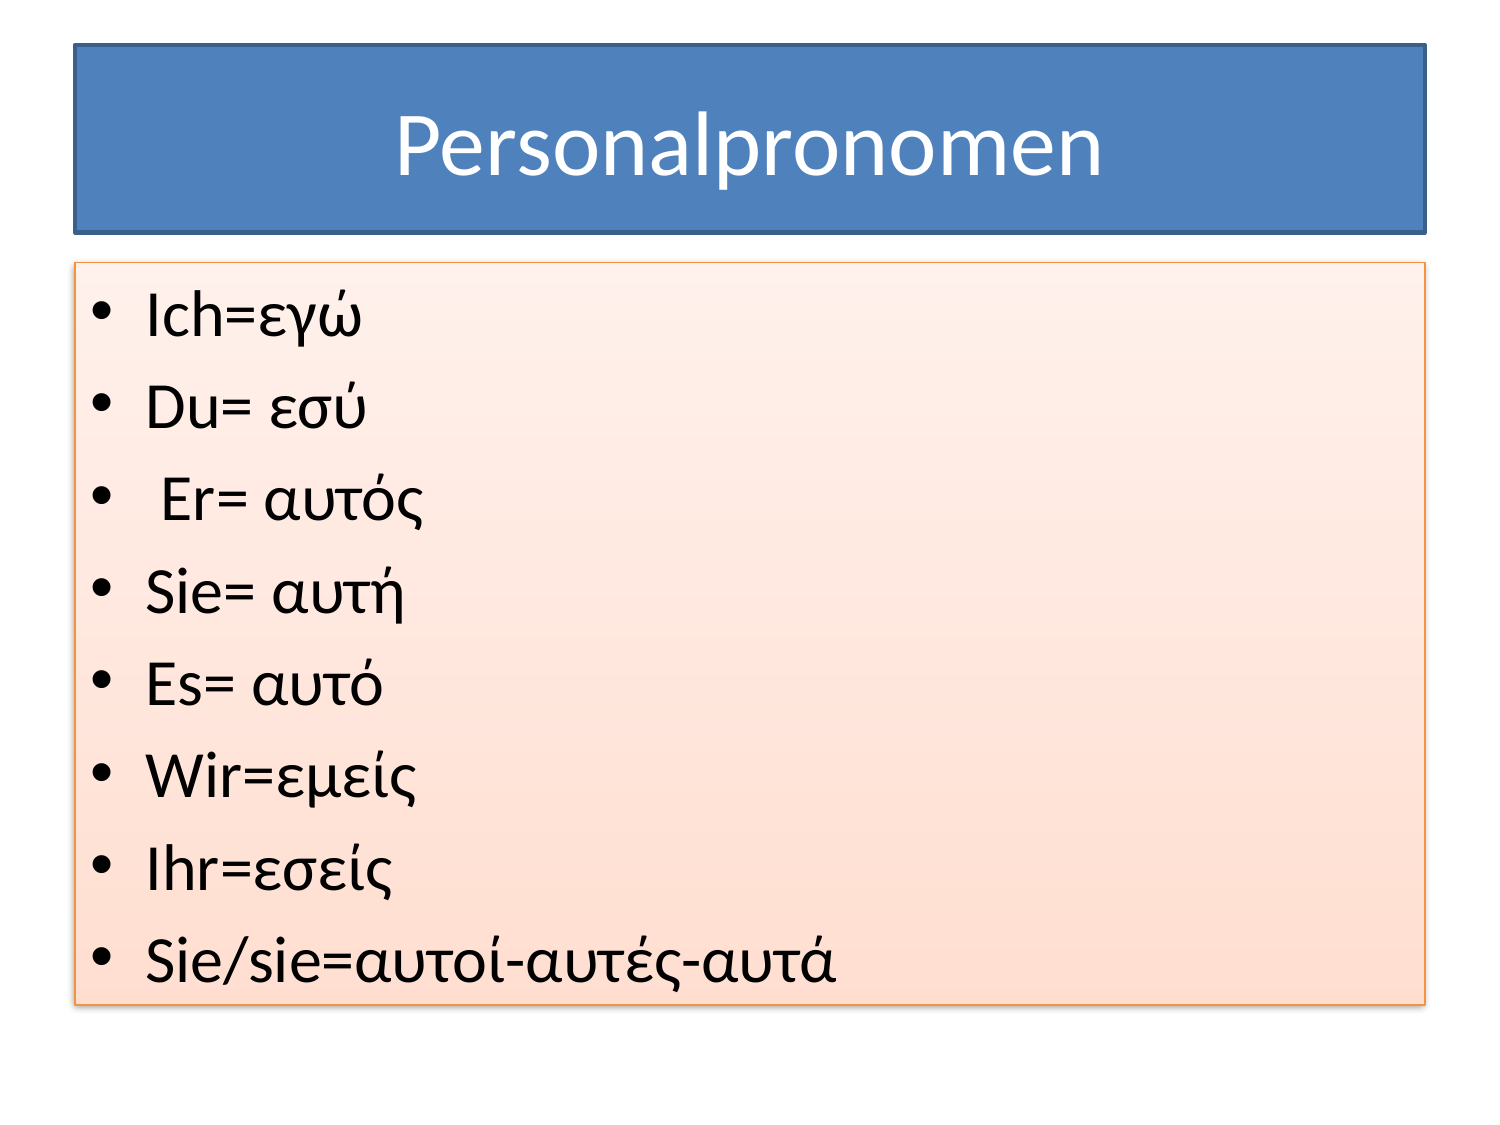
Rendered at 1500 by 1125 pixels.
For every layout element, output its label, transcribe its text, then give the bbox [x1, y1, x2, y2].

list Ich=εγώ Du= εσύ Er= αυτός Sie= αυτή Es= αυτό Wir=εμείς Ihr=εσείς Sie/sie=αυτοί-αυτές-αυτά [74, 262, 1426, 1006]
title Personalpronomen [73, 43, 1427, 235]
